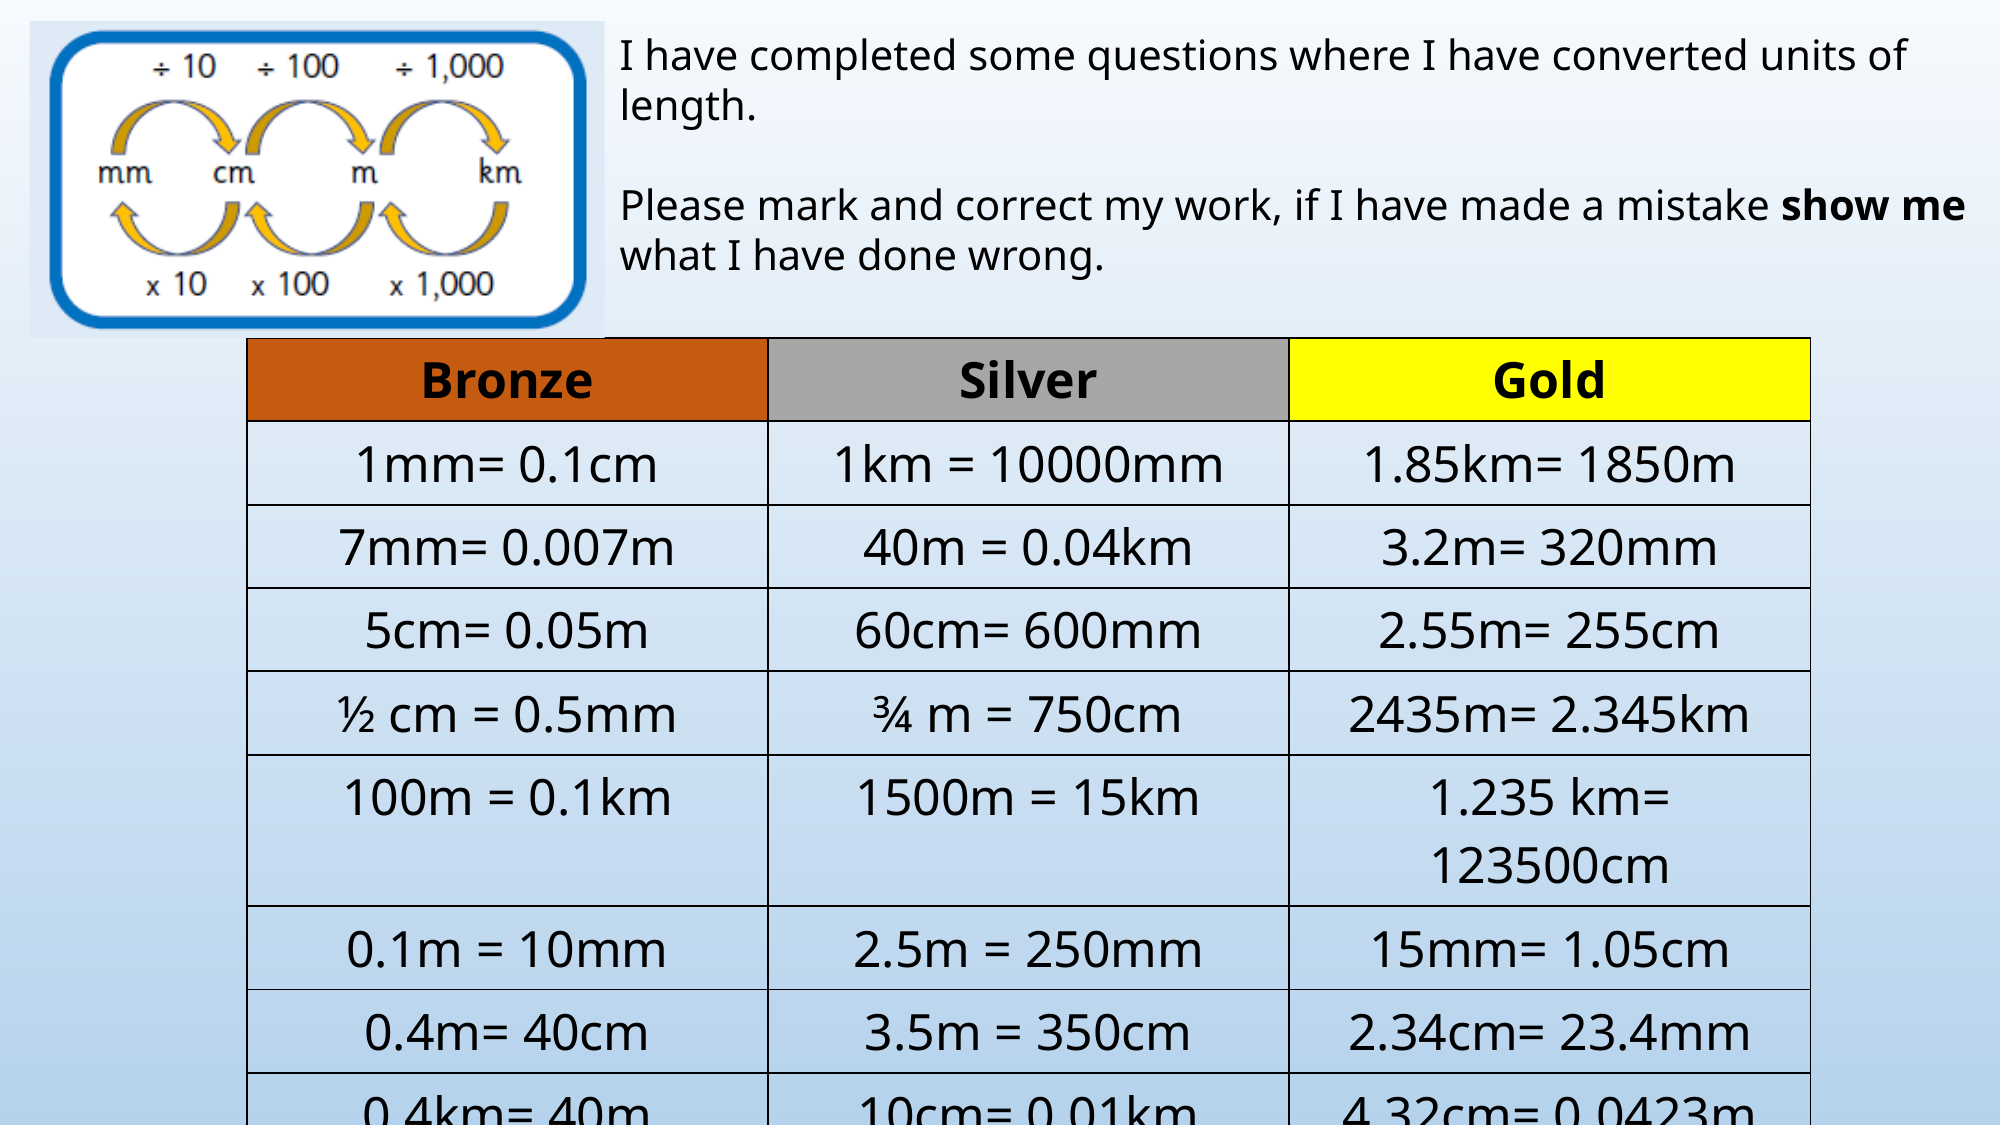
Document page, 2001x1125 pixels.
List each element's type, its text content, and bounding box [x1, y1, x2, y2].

table_cell 5cm= 0.05m [248, 589, 767, 670]
table_cell 2435m= 2.345km [1290, 672, 1810, 754]
table_cell 2.55m= 255cm [1290, 589, 1810, 670]
table_header Silver [769, 339, 1288, 420]
table_header Bronze [248, 339, 767, 420]
table_cell 1km = 10000mm [769, 422, 1288, 504]
table_cell 1500m = 15km [769, 756, 1288, 905]
table_cell 1.85km= 1850m [1290, 422, 1810, 504]
table_cell ½ cm = 0.5mm [248, 672, 767, 754]
table_cell 7mm= 0.007m [248, 506, 767, 587]
table_cell 10cm= 0.01km [769, 1074, 1288, 1125]
table_cell 4.32cm= 0.0423m [1290, 1074, 1810, 1125]
table_cell 0.4m= 40cm [248, 990, 767, 1072]
table_header Gold [1290, 339, 1810, 420]
table_cell 1mm= 0.1cm [248, 422, 767, 504]
table_cell 1.235 km= 123500cm [1290, 756, 1810, 905]
table_cell 60cm= 600mm [769, 589, 1288, 670]
table_cell 3.5m = 350cm [769, 990, 1288, 1072]
table_cell 2.34cm= 23.4mm [1290, 990, 1810, 1072]
table_cell 0.1m = 10mm [248, 907, 767, 989]
table_cell 15mm= 1.05cm [1290, 907, 1810, 989]
table_cell ¾ m = 750cm [769, 672, 1288, 754]
table_cell 40m = 0.04km [769, 506, 1288, 587]
table_cell 2.5m = 250mm [769, 907, 1288, 989]
table_cell 0.4km= 40m [248, 1074, 767, 1125]
text_box I have completed some questions where I have converted units of length. Please mark and correct my work, if I have made a mistake show me what I have done wrong. [605, 21, 2000, 286]
table_cell 3.2m= 320mm [1290, 506, 1810, 587]
table_cell 100m = 0.1km [248, 756, 767, 905]
picture [29, 21, 605, 338]
